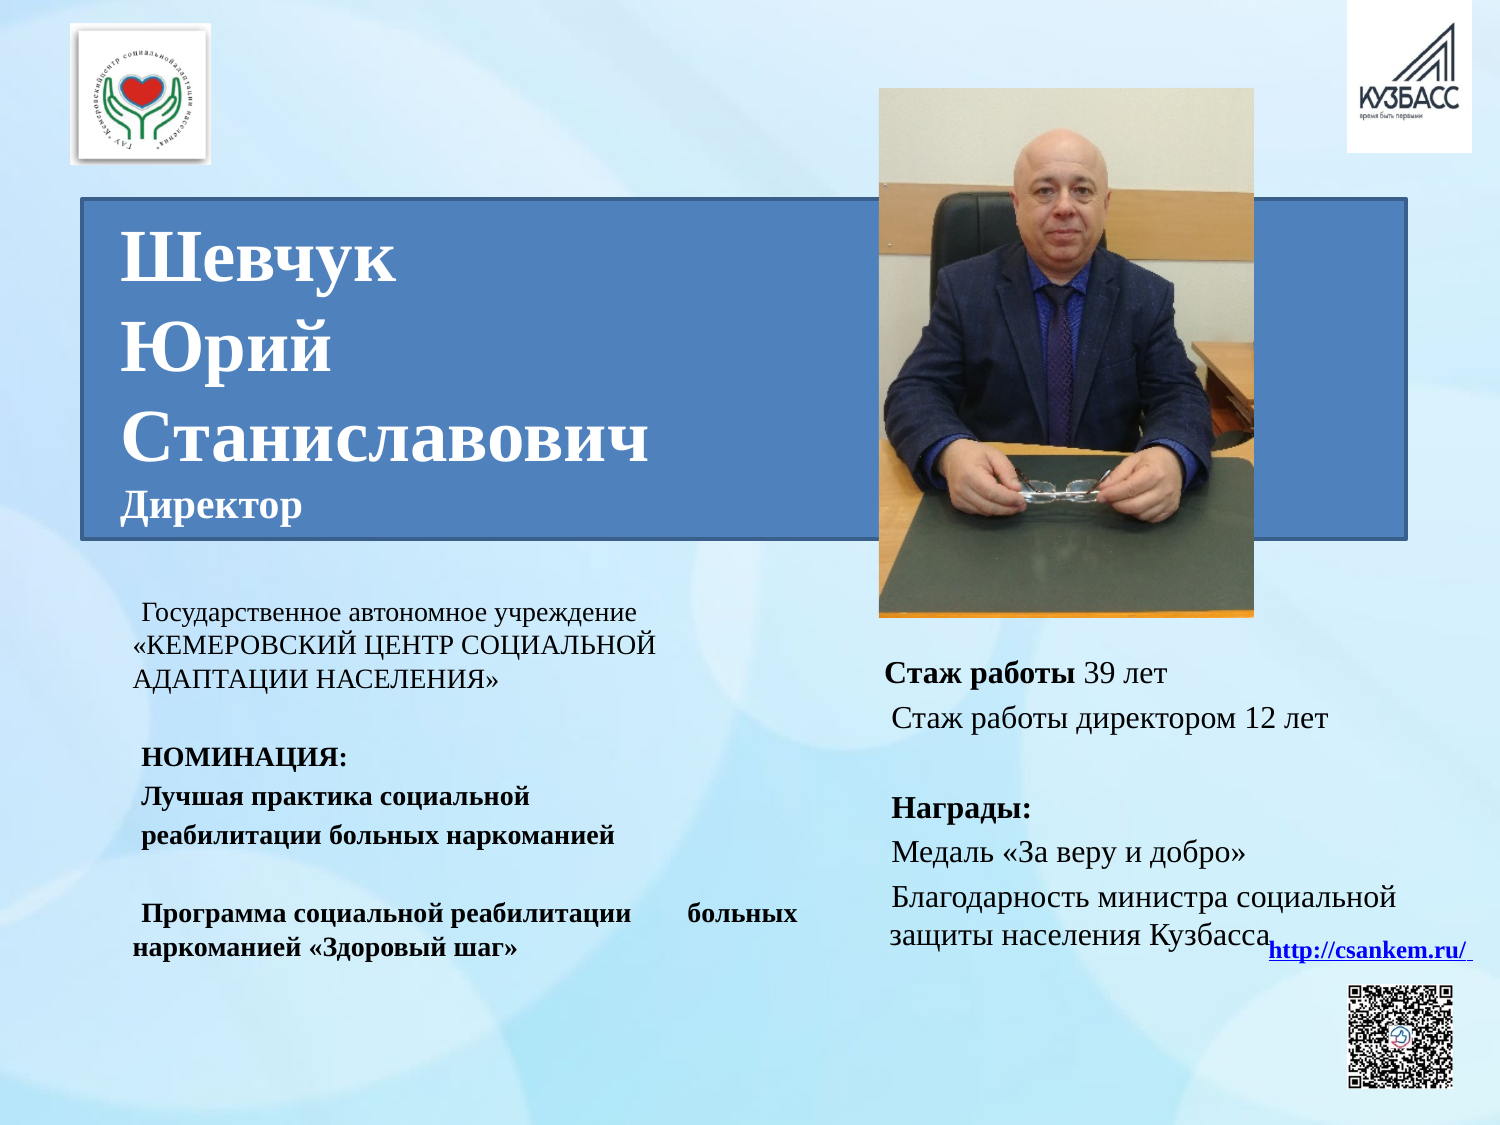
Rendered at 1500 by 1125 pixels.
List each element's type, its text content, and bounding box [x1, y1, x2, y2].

text_box Шевчук Юрий Станиславович Директор [105, 199, 715, 534]
text_box [1260, 197, 1408, 541]
list Государственное автономное учреждение «КЕМЕРОВСКИЙ ЦЕНТР СОЦИАЛЬНОЙ АДАПТАЦИИ НАСЕЛЕНИЯ» НОМИНАЦИЯ: Лучшая практика социальной реабилитации больных наркоманией Программа социальной реабилитации больных наркоманией «Здоровый шаг» [70, 585, 821, 1001]
picture [0, 0, 1500, 1125]
text_box http://csankem.ru/ [1253, 925, 1500, 971]
text_box [80, 197, 873, 541]
list Стаж работы 39 лет Стаж работы директором 12 лет Награды: Медаль «За веру и добро» Благодарность министра социальной защиты населения Кузбасса [820, 644, 1430, 994]
